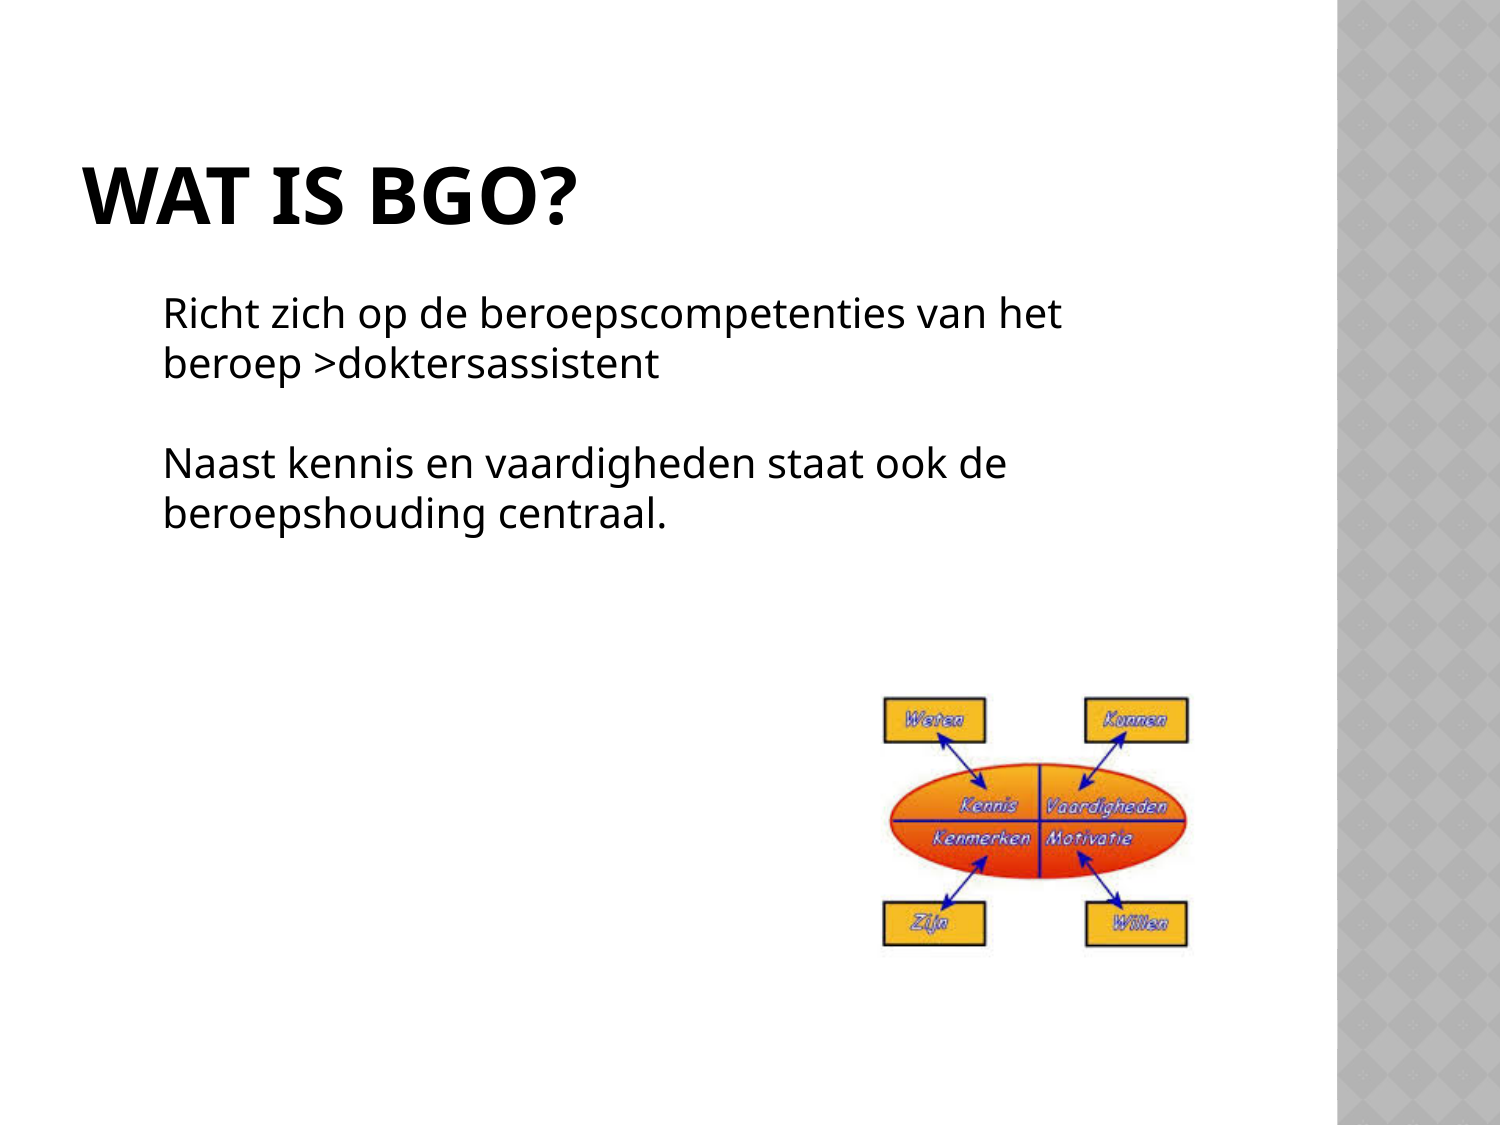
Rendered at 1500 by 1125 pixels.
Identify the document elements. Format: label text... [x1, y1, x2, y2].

title Wat is BGO? [75, 52, 1263, 240]
text_box Richt zich op de beroepscompetenties van het beroep >doktersassistent Naast kennis en vaardigheden staat ook de beroepshouding centraal. [147, 278, 1125, 544]
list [855, 656, 1217, 1000]
